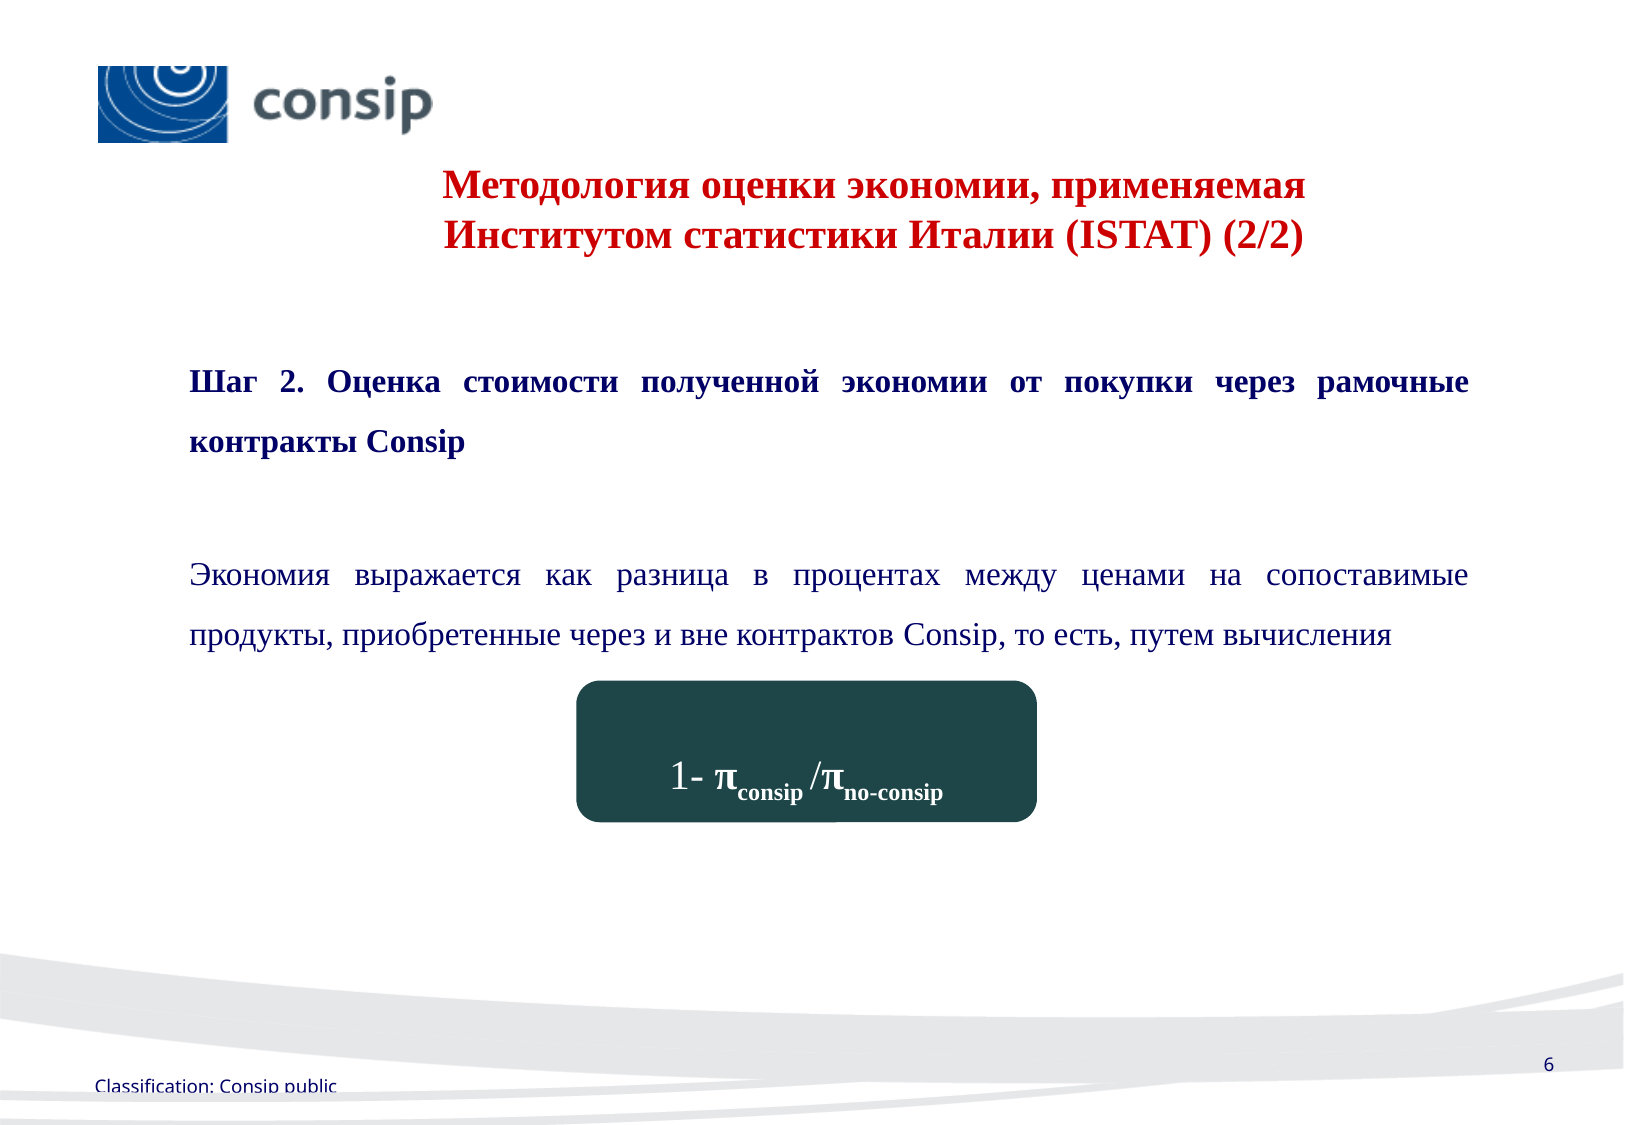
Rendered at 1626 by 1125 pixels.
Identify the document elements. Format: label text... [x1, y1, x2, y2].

title Методология оценки экономии, применяемая Институтом статистики Италии (ISTAT) (2/2) [202, 149, 1557, 220]
text_box 1- πconsip /πno-consip [576, 680, 1037, 823]
list Шаг 2. Оценка стоимости полученной экономии от покупки через рамочные контракты Consip Экономия выражается как разница в процентах между ценами на сопоставимые продукты, приобретенные через и вне контрактов Consip, то есть, путем вычисления [174, 332, 1486, 622]
picture [98, 66, 433, 143]
slide_number 6 [1452, 1045, 1570, 1104]
text_box [599, 586, 955, 693]
